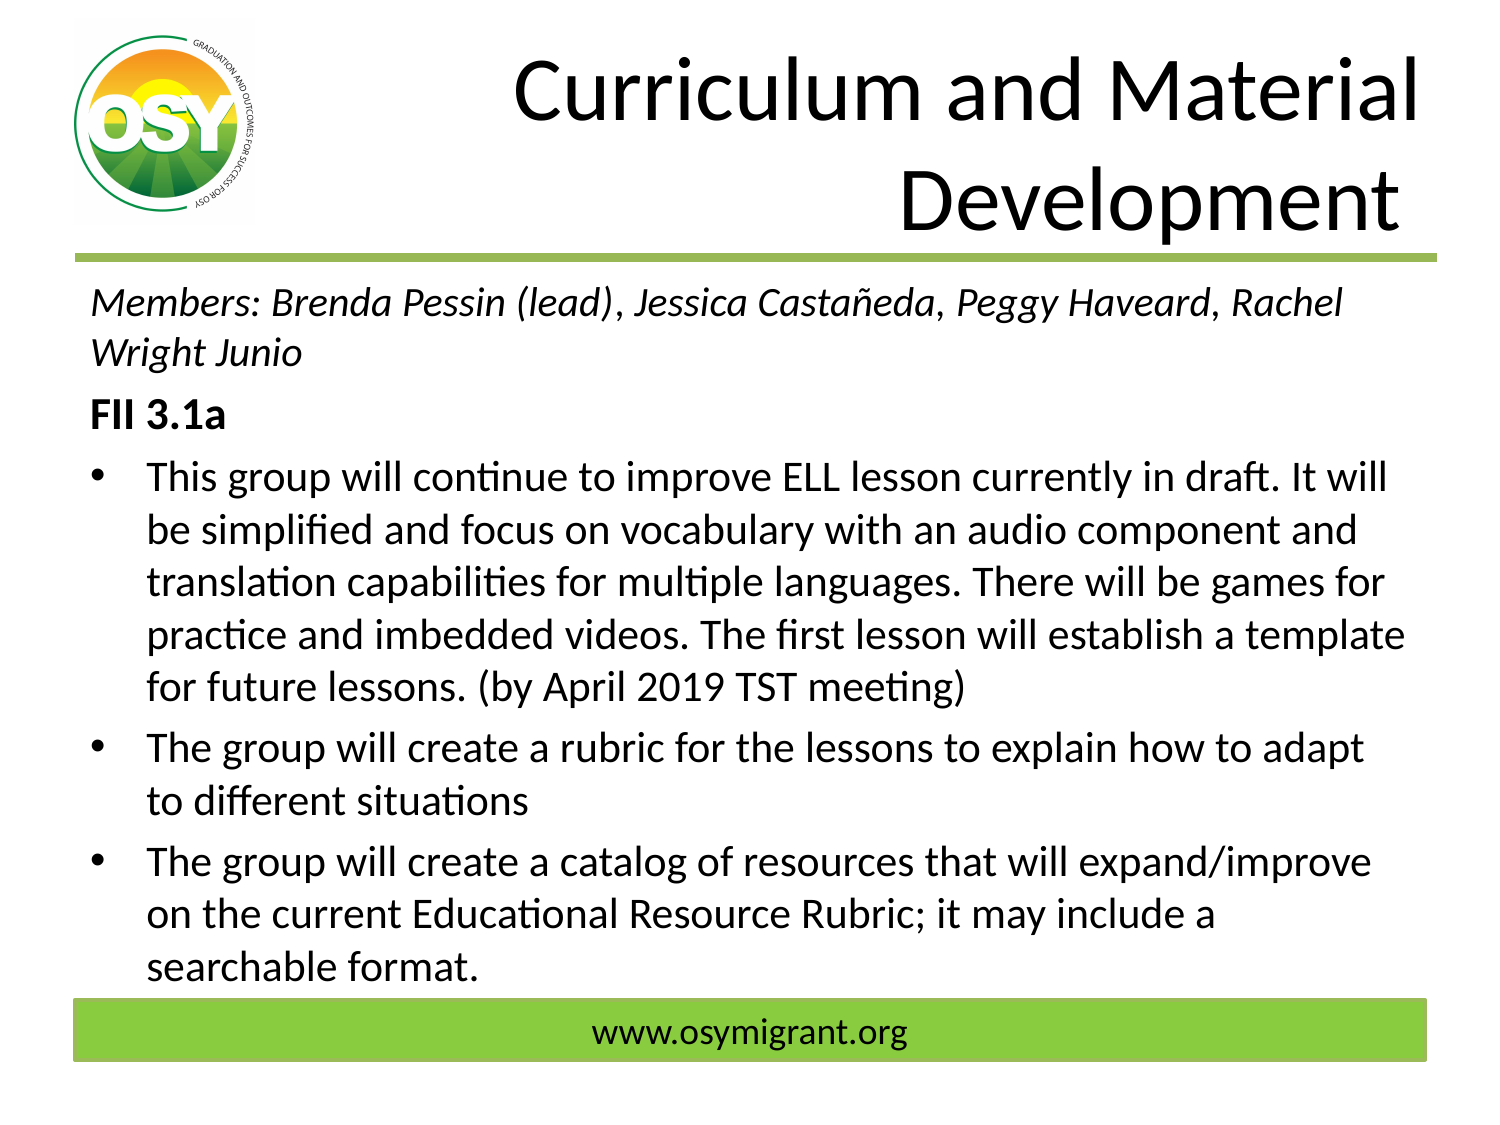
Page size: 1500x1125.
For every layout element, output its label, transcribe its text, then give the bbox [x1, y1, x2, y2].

list Members: Brenda Pessin (lead), Jessica Castañeda, Peggy Haveard, Rachel Wright Junio FII 3.1a This group will continue to improve ELL lesson currently in draft. It will be simplified and focus on vocabulary with an audio component and translation capabilities for multiple languages. There will be games for practice and imbedded videos. The first lesson will establish a template for future lessons. (by April 2019 TST meeting) The group will create a rubric for the lessons to explain how to adapt to different situations The group will create a catalog of resources that will expand/improve on the current Educational Resource Rubric; it may include a searchable format. [75, 267, 1426, 990]
picture [74, 18, 255, 226]
title Curriculum and Material Development [254, 45, 1438, 233]
text_box www.osymigrant.org [73, 998, 1427, 1062]
